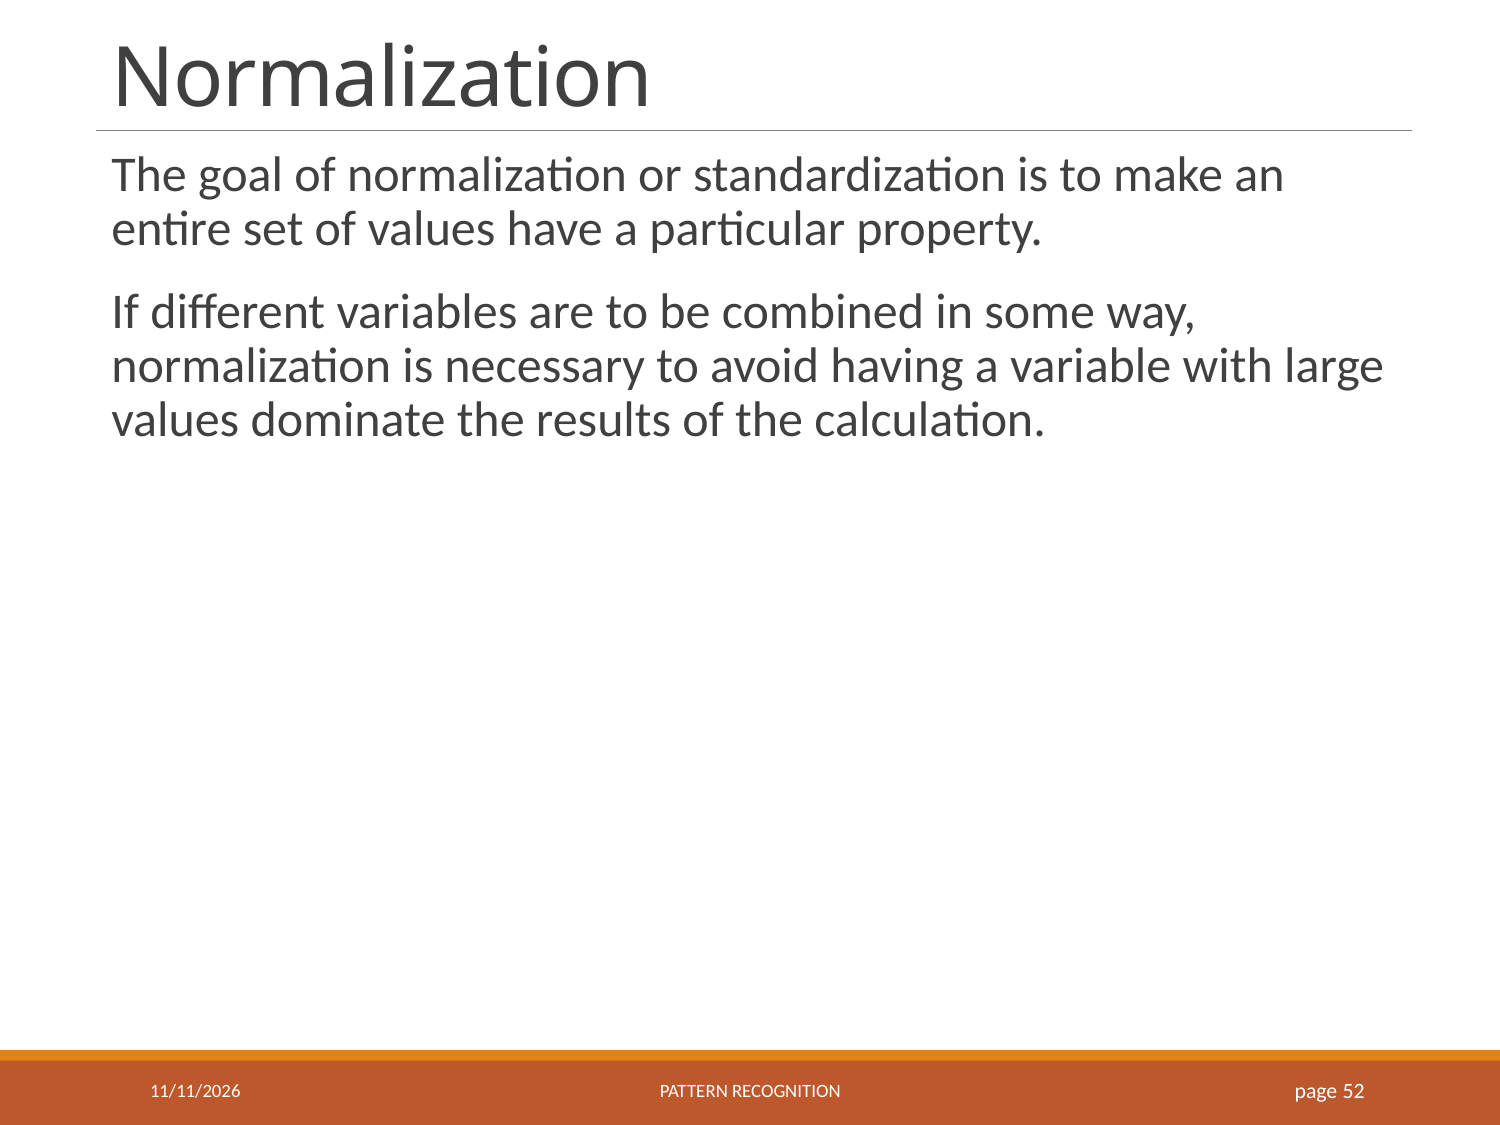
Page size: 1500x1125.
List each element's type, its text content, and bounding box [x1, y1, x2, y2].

list The goal of normalization or standardization is to make an entire set of values have a particular property. If different variables are to be combined in some way, normalization is necessary to avoid having a variable with large values dominate the results of the calculation. [96, 140, 1413, 1034]
title Normalization [96, 19, 1413, 131]
slide_number page 52 [1218, 1059, 1380, 1120]
footer Pattern recognition [453, 1059, 1047, 1120]
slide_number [135, 1059, 440, 1120]
